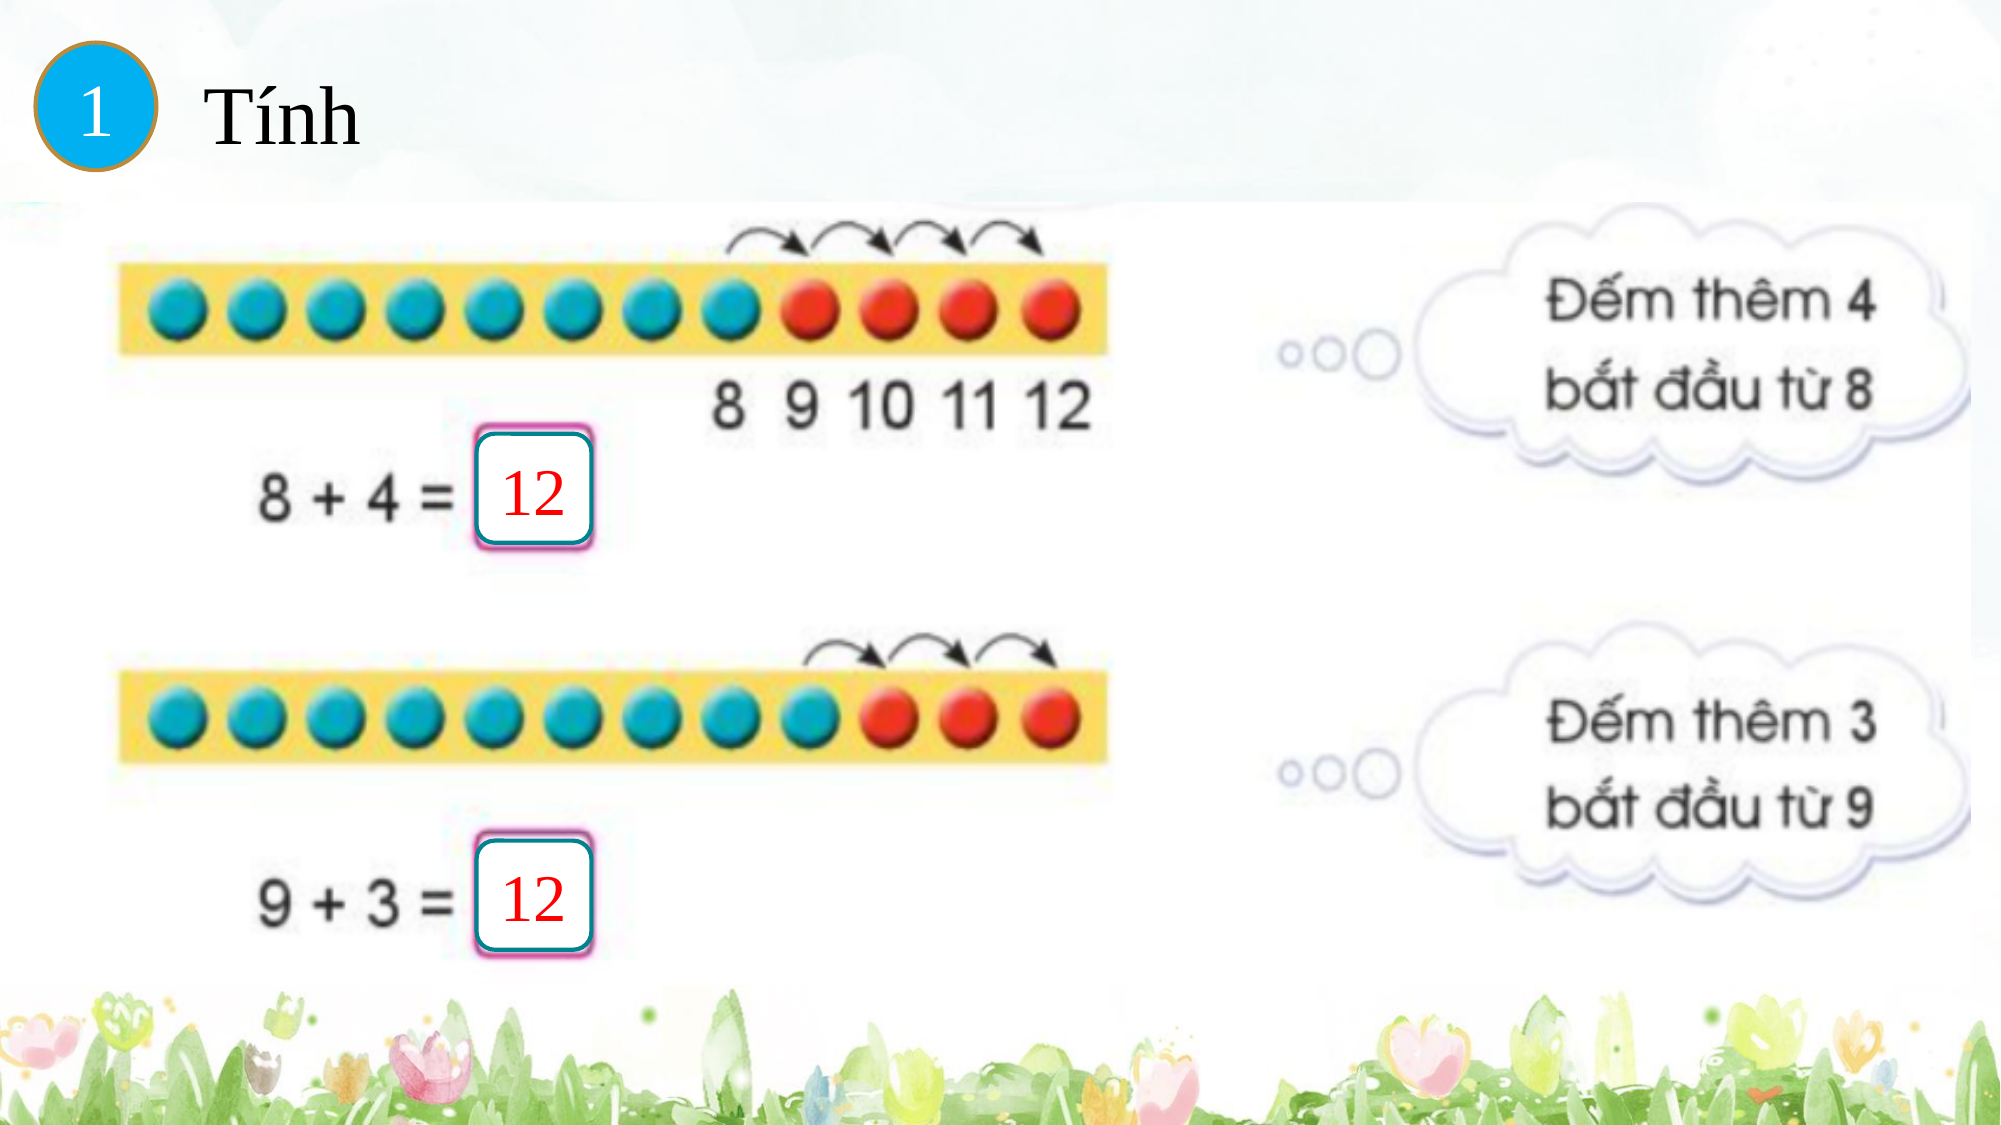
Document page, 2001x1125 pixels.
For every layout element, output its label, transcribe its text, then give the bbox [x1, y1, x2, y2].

text_box Tính [188, 53, 389, 169]
picture [0, 0, 2001, 1125]
text_box 1 [35, 42, 157, 171]
